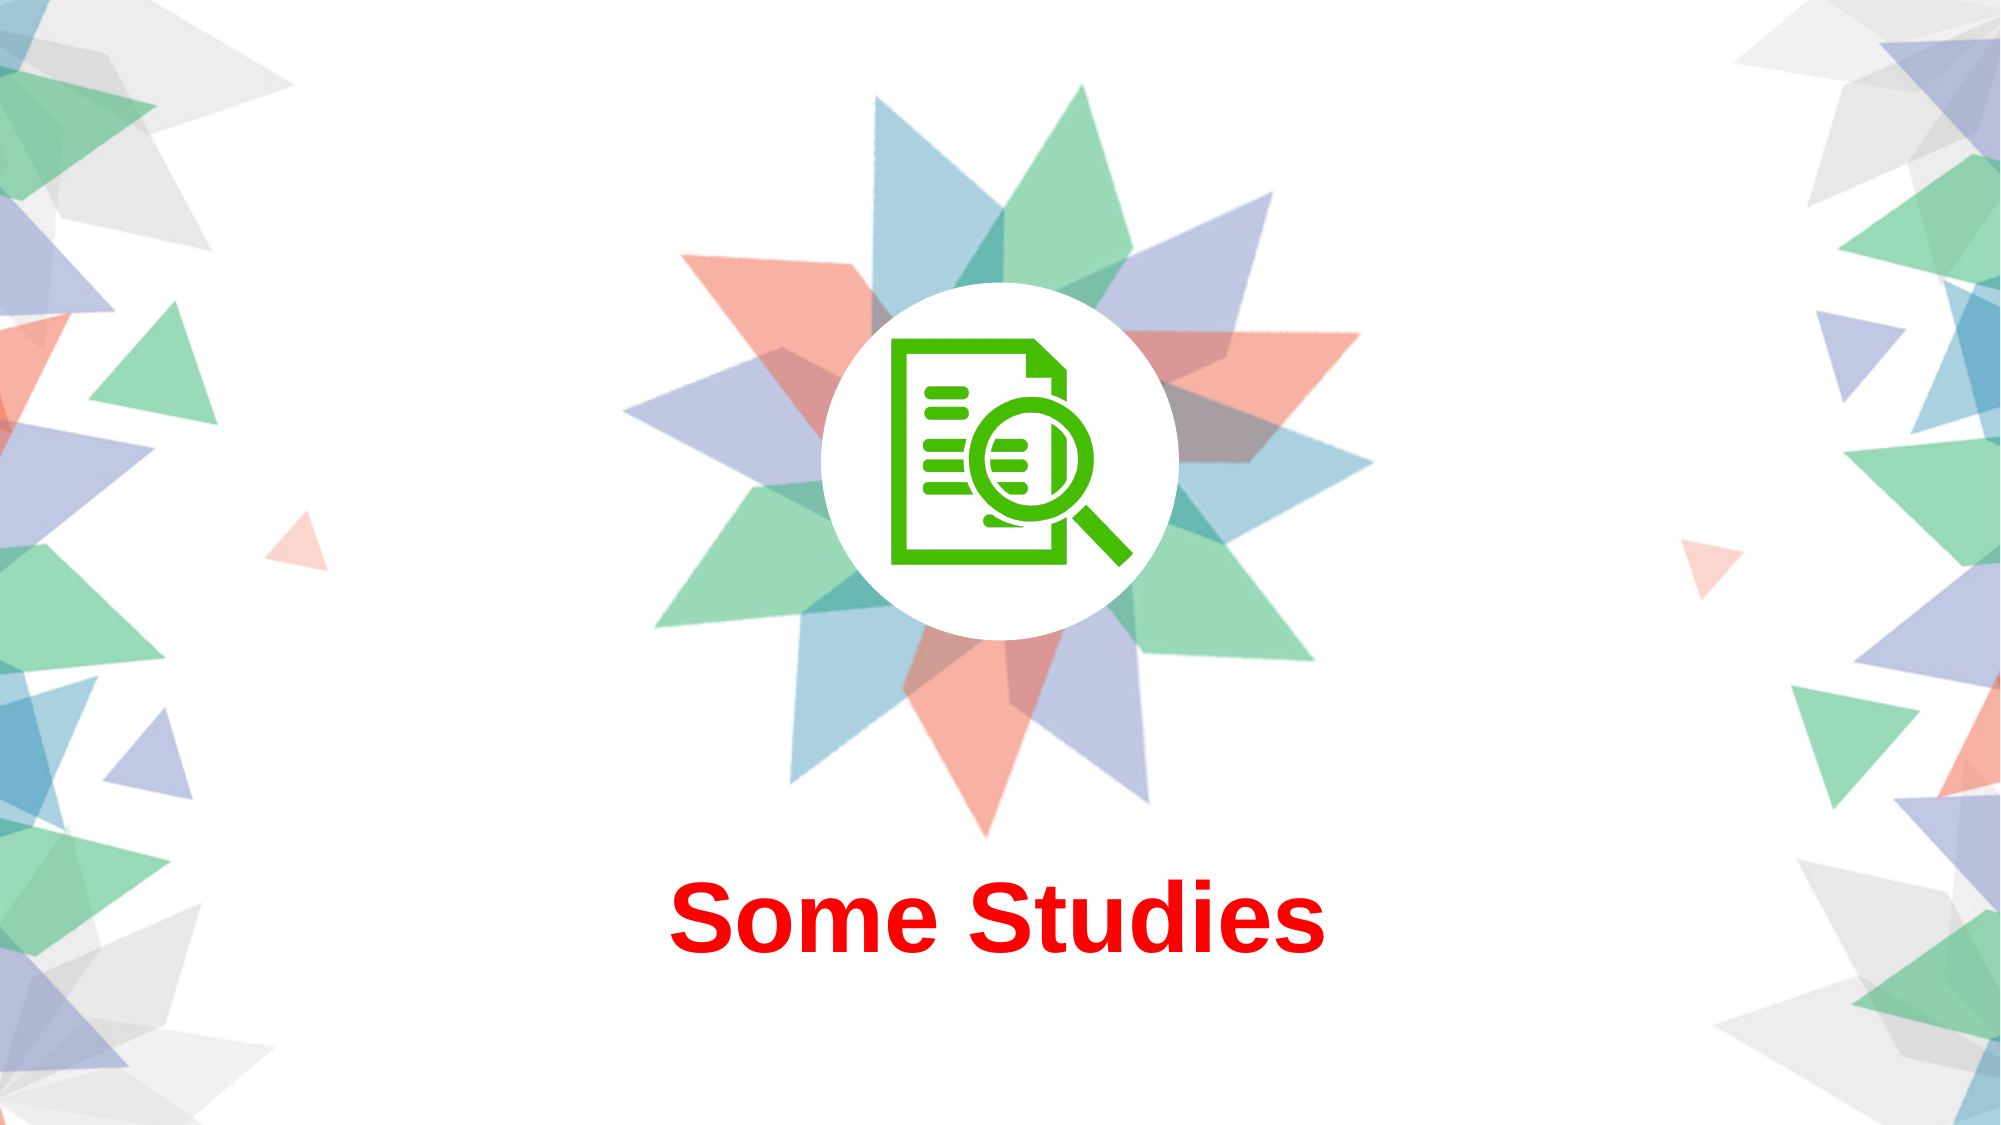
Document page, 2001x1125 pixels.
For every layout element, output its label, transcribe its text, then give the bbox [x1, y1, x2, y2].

list Some Studies [450, 849, 1575, 976]
picture [0, 0, 2001, 1125]
